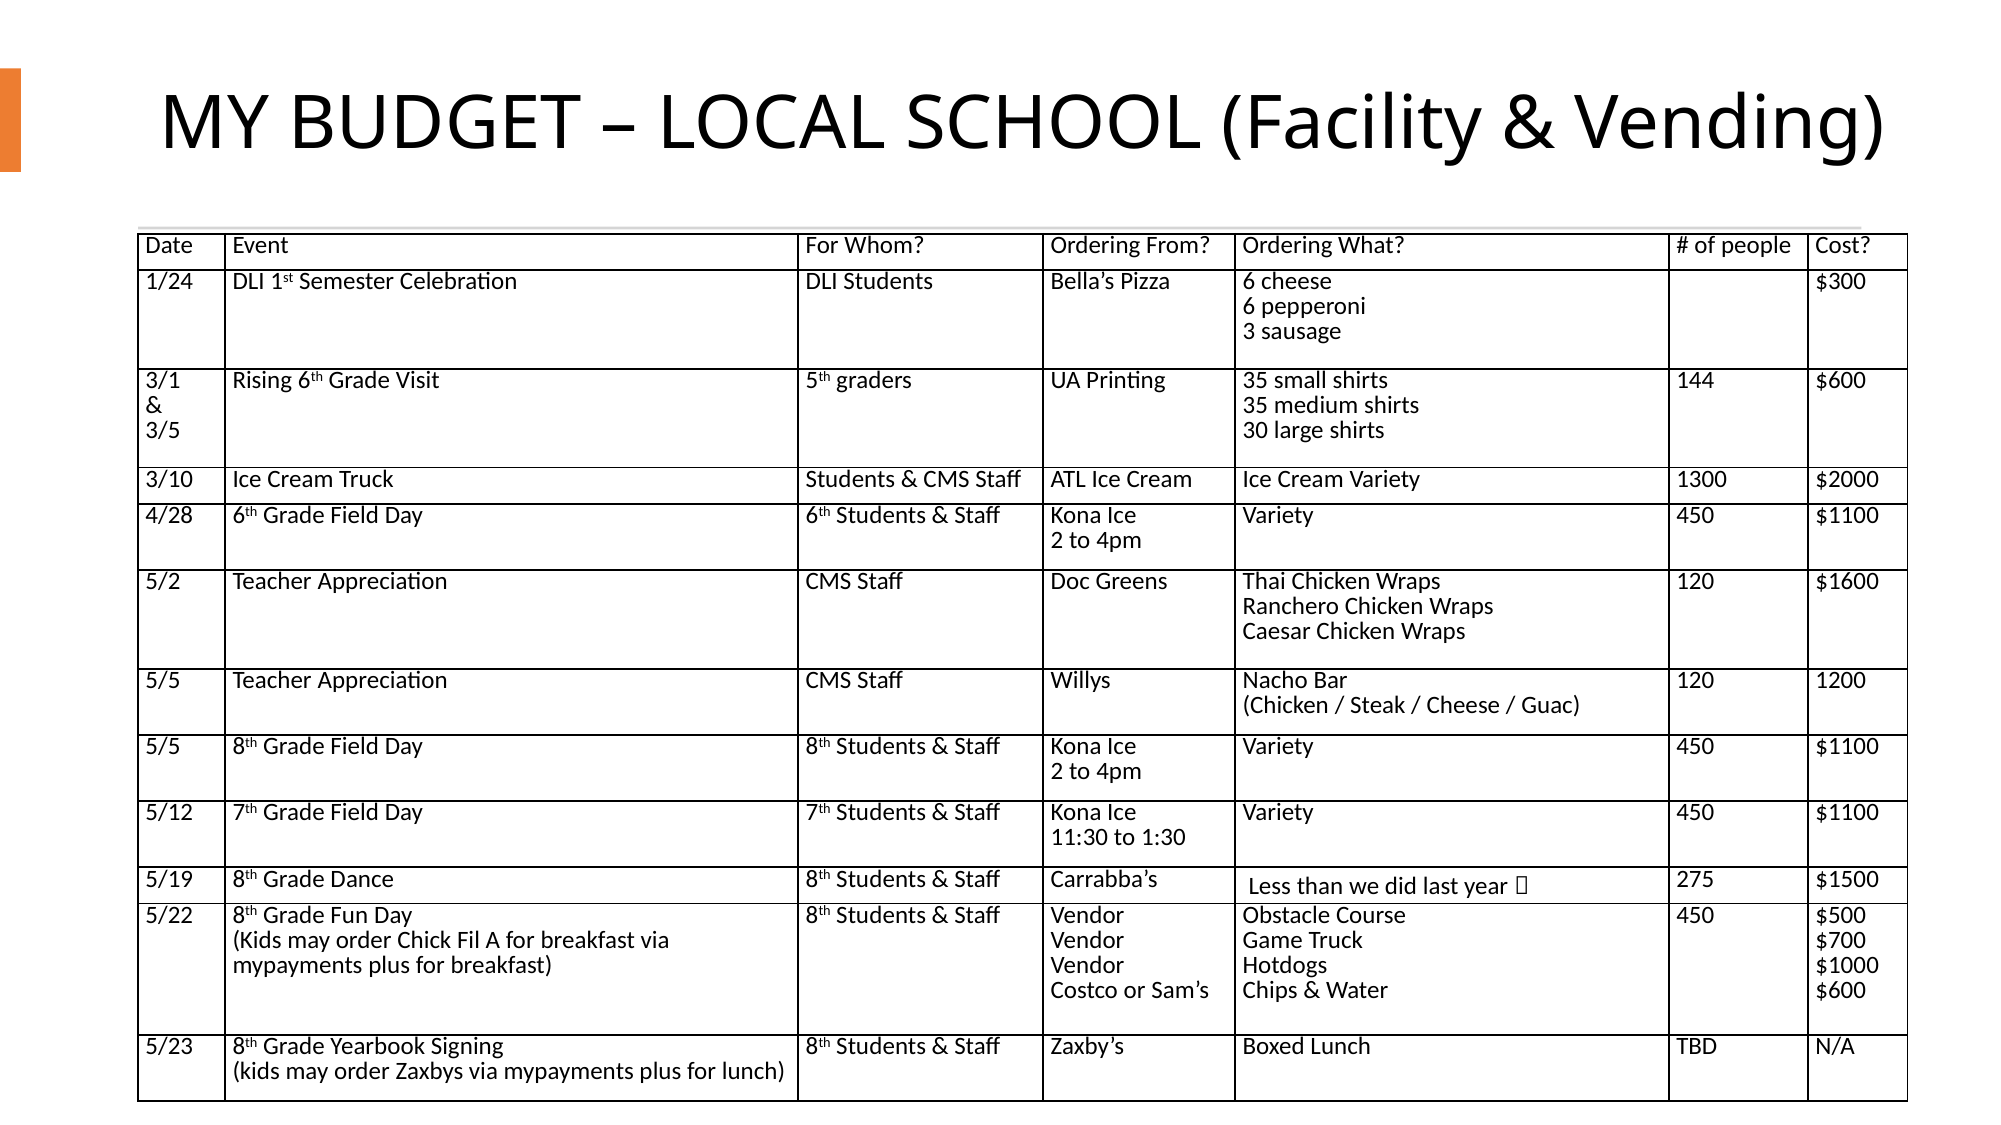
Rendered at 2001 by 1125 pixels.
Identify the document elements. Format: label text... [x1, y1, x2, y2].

table_header Cost? [1809, 235, 1907, 269]
table_cell 8th Students & Staff [799, 736, 1042, 800]
table_cell 1/24 [139, 271, 224, 368]
table_cell 5/5 [139, 736, 224, 800]
table_cell Willys [1044, 670, 1234, 734]
table_cell 1200 [1809, 670, 1907, 734]
text_box [0, 0, 2000, 1125]
table_cell TBD [1670, 1036, 1807, 1100]
table_cell $500 $700 $1000 $600 [1809, 904, 1907, 1034]
table_cell Zaxby’s [1044, 1036, 1234, 1100]
table_cell 8th Grade Fun Day (Kids may order Chick Fil A for breakfast via mypayments plus for breakfast) [226, 904, 797, 1034]
table_cell 6th Students & Staff [799, 505, 1042, 569]
table_cell Nacho Bar (Chicken / Steak / Cheese / Guac) [1236, 670, 1668, 734]
table_cell DLI Students [799, 271, 1042, 368]
table_cell 8th Grade Dance [226, 868, 797, 903]
table_header # of people [1670, 235, 1807, 269]
table_cell $1600 [1809, 571, 1907, 668]
table_cell $1500 [1809, 868, 1907, 903]
table_cell $1100 [1809, 505, 1907, 569]
table_header For Whom? [799, 235, 1042, 269]
table_cell 120 [1670, 571, 1807, 668]
table_cell 5/23 [139, 1036, 224, 1100]
table_cell 275 [1670, 868, 1807, 903]
table_cell 8th Grade Yearbook Signing (kids may order Zaxbys via mypayments plus for lunch) [226, 1036, 797, 1100]
table_cell 6th Grade Field Day [226, 505, 797, 569]
table_cell Students & CMS Staff [799, 468, 1042, 503]
table_cell Variety [1236, 736, 1668, 800]
table_cell ATL Ice Cream [1044, 468, 1234, 503]
table_cell 5th graders [799, 370, 1042, 467]
table_cell 120 [1670, 670, 1807, 734]
table_cell [1670, 271, 1807, 368]
table_cell 8th Students & Staff [799, 868, 1042, 903]
table_cell 7th Grade Field Day [226, 802, 797, 866]
table_cell 35 small shirts 35 medium shirts 30 large shirts [1236, 370, 1668, 467]
table_cell $300 [1809, 271, 1907, 368]
table_cell Rising 6th Grade Visit [226, 370, 797, 467]
table_cell CMS Staff [799, 571, 1042, 668]
table_cell Doc Greens [1044, 571, 1234, 668]
table_cell N/A [1809, 1036, 1907, 1100]
table_cell 5/12 [139, 802, 224, 866]
table_header Date [139, 235, 224, 269]
table_cell Boxed Lunch [1236, 1036, 1668, 1100]
table_cell 1300 [1670, 468, 1807, 503]
table_cell Variety [1236, 505, 1668, 569]
table_cell Bella’s Pizza [1044, 271, 1234, 368]
table_cell 144 [1670, 370, 1807, 467]
table_cell $2000 [1809, 468, 1907, 503]
table_cell Thai Chicken Wraps Ranchero Chicken Wraps Caesar Chicken Wraps [1236, 571, 1668, 668]
table_cell UA Printing [1044, 370, 1234, 467]
table_cell Kona Ice 2 to 4pm [1044, 736, 1234, 800]
table_cell 5/2 [139, 571, 224, 668]
table_cell 8th Students & Staff [799, 904, 1042, 1034]
table_cell 4/28 [139, 505, 224, 569]
table_cell Less than we did last year  [1236, 868, 1668, 903]
table_cell $1100 [1809, 736, 1907, 800]
table_cell Teacher Appreciation [226, 571, 797, 668]
table_cell 5/22 [139, 904, 224, 1034]
table_cell $1100 [1809, 802, 1907, 866]
table_header Event [226, 235, 797, 269]
table_cell Obstacle Course Game Truck Hotdogs Chips & Water [1236, 904, 1668, 1034]
table_cell Carrabba’s [1044, 868, 1234, 903]
table_cell 6 cheese 6 pepperoni 3 sausage [1236, 271, 1668, 368]
text_box [137, 226, 1863, 231]
table_cell 7th Students & Staff [799, 802, 1042, 866]
table_cell Kona Ice 11:30 to 1:30 [1044, 802, 1234, 866]
table_cell 450 [1670, 904, 1807, 1034]
table_cell Teacher Appreciation [226, 670, 797, 734]
table_cell 8th Grade Field Day [226, 736, 797, 800]
table_cell Vendor Vendor Vendor Costco or Sam’s [1044, 904, 1234, 1034]
table_header Ordering What? [1236, 235, 1668, 269]
text_box [0, 67, 22, 173]
table_cell $600 [1809, 370, 1907, 467]
table_cell DLI 1st Semester Celebration [226, 271, 797, 368]
table_cell 8th Students & Staff [799, 1036, 1042, 1100]
table_cell CMS Staff [799, 670, 1042, 734]
table_cell Ice Cream Truck [226, 468, 797, 503]
table_cell 5/5 [139, 670, 224, 734]
table_cell Kona Ice 2 to 4pm [1044, 505, 1234, 569]
table_cell 450 [1670, 505, 1807, 569]
title MY BUDGET – LOCAL SCHOOL (Facility & Vending) [138, 41, 1908, 207]
table_cell Variety [1236, 802, 1668, 866]
table_header Ordering From? [1044, 235, 1234, 269]
table_cell 5/19 [139, 868, 224, 903]
table_cell 3/10 [139, 468, 224, 503]
table_cell 450 [1670, 802, 1807, 866]
table_cell 450 [1670, 736, 1807, 800]
table_cell 3/1 & 3/5 [139, 370, 224, 467]
table_cell Ice Cream Variety [1236, 468, 1668, 503]
